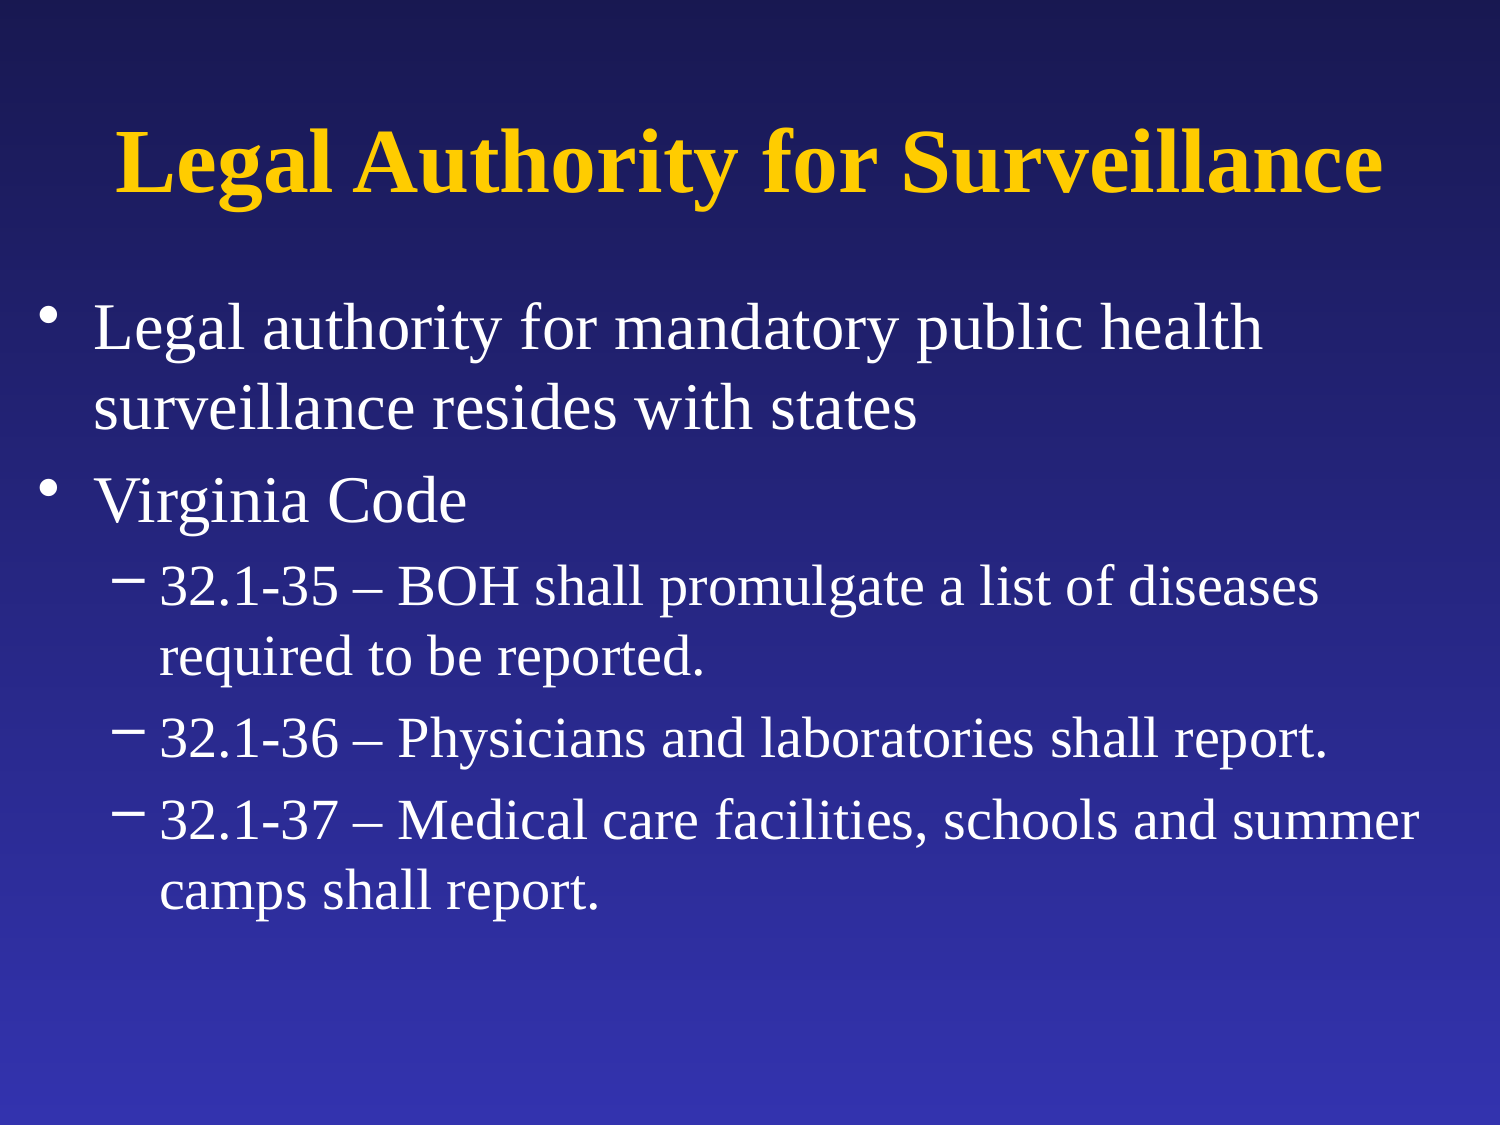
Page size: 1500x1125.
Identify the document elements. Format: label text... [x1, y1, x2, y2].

text_box Legal Authority for Surveillance [22, 62, 1480, 250]
text_box Legal authority for mandatory public health surveillance resides with states Virginia Code 32.1-35 – BOH shall promulgate a list of diseases required to be reported. 32.1-36 – Physicians and laboratories shall report. 32.1-37 – Medical care facilities, schools and summer camps shall report. [22, 275, 1482, 954]
